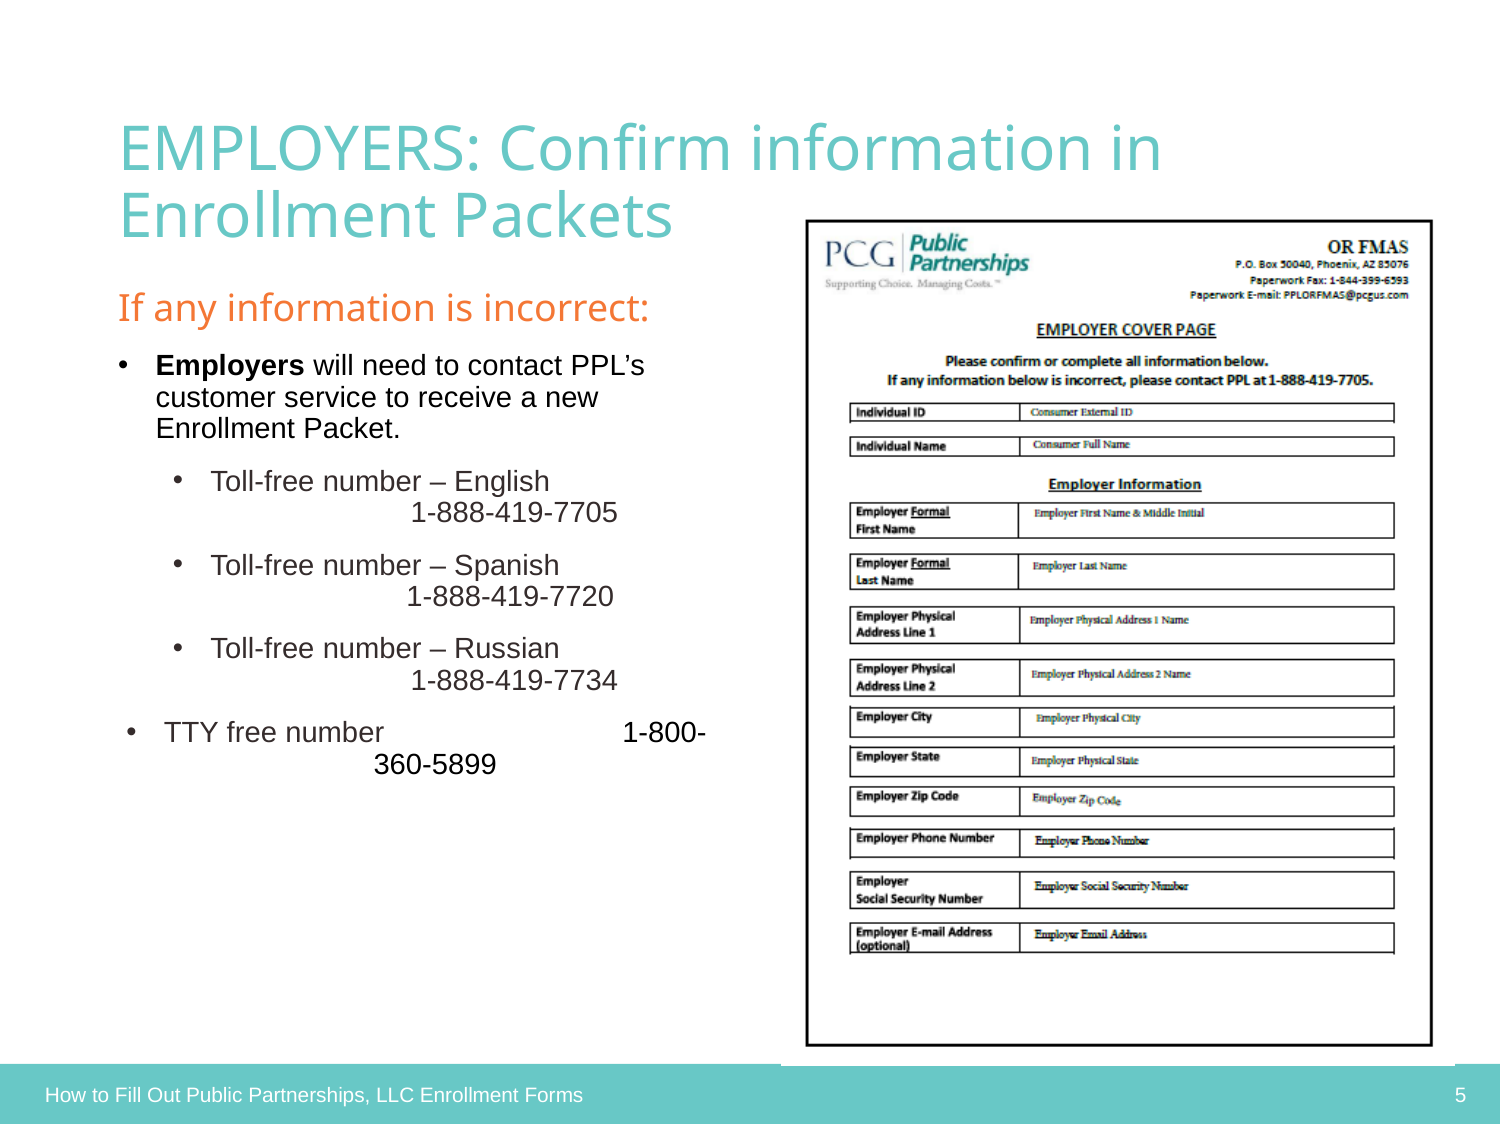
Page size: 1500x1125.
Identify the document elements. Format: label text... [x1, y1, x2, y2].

slide_number 5 [1143, 1074, 1481, 1104]
footer How to Fill Out Public Partnerships, LLC Enrollment Forms [30, 1074, 1143, 1104]
title EMPLOYERS: Confirm information in Enrollment Packets [103, 109, 1397, 259]
list If any information is incorrect: Employers will need to contact PPL’s customer service to receive a new Enrollment Packet. Toll-free number – English 1-888-419-7705 Toll-free number – Spanish 1-888-419-7720 Toll-free number – Russian 1-888-419-7734 TTY free number 1-800-360-5899 [103, 281, 731, 999]
picture [781, 195, 1455, 1066]
